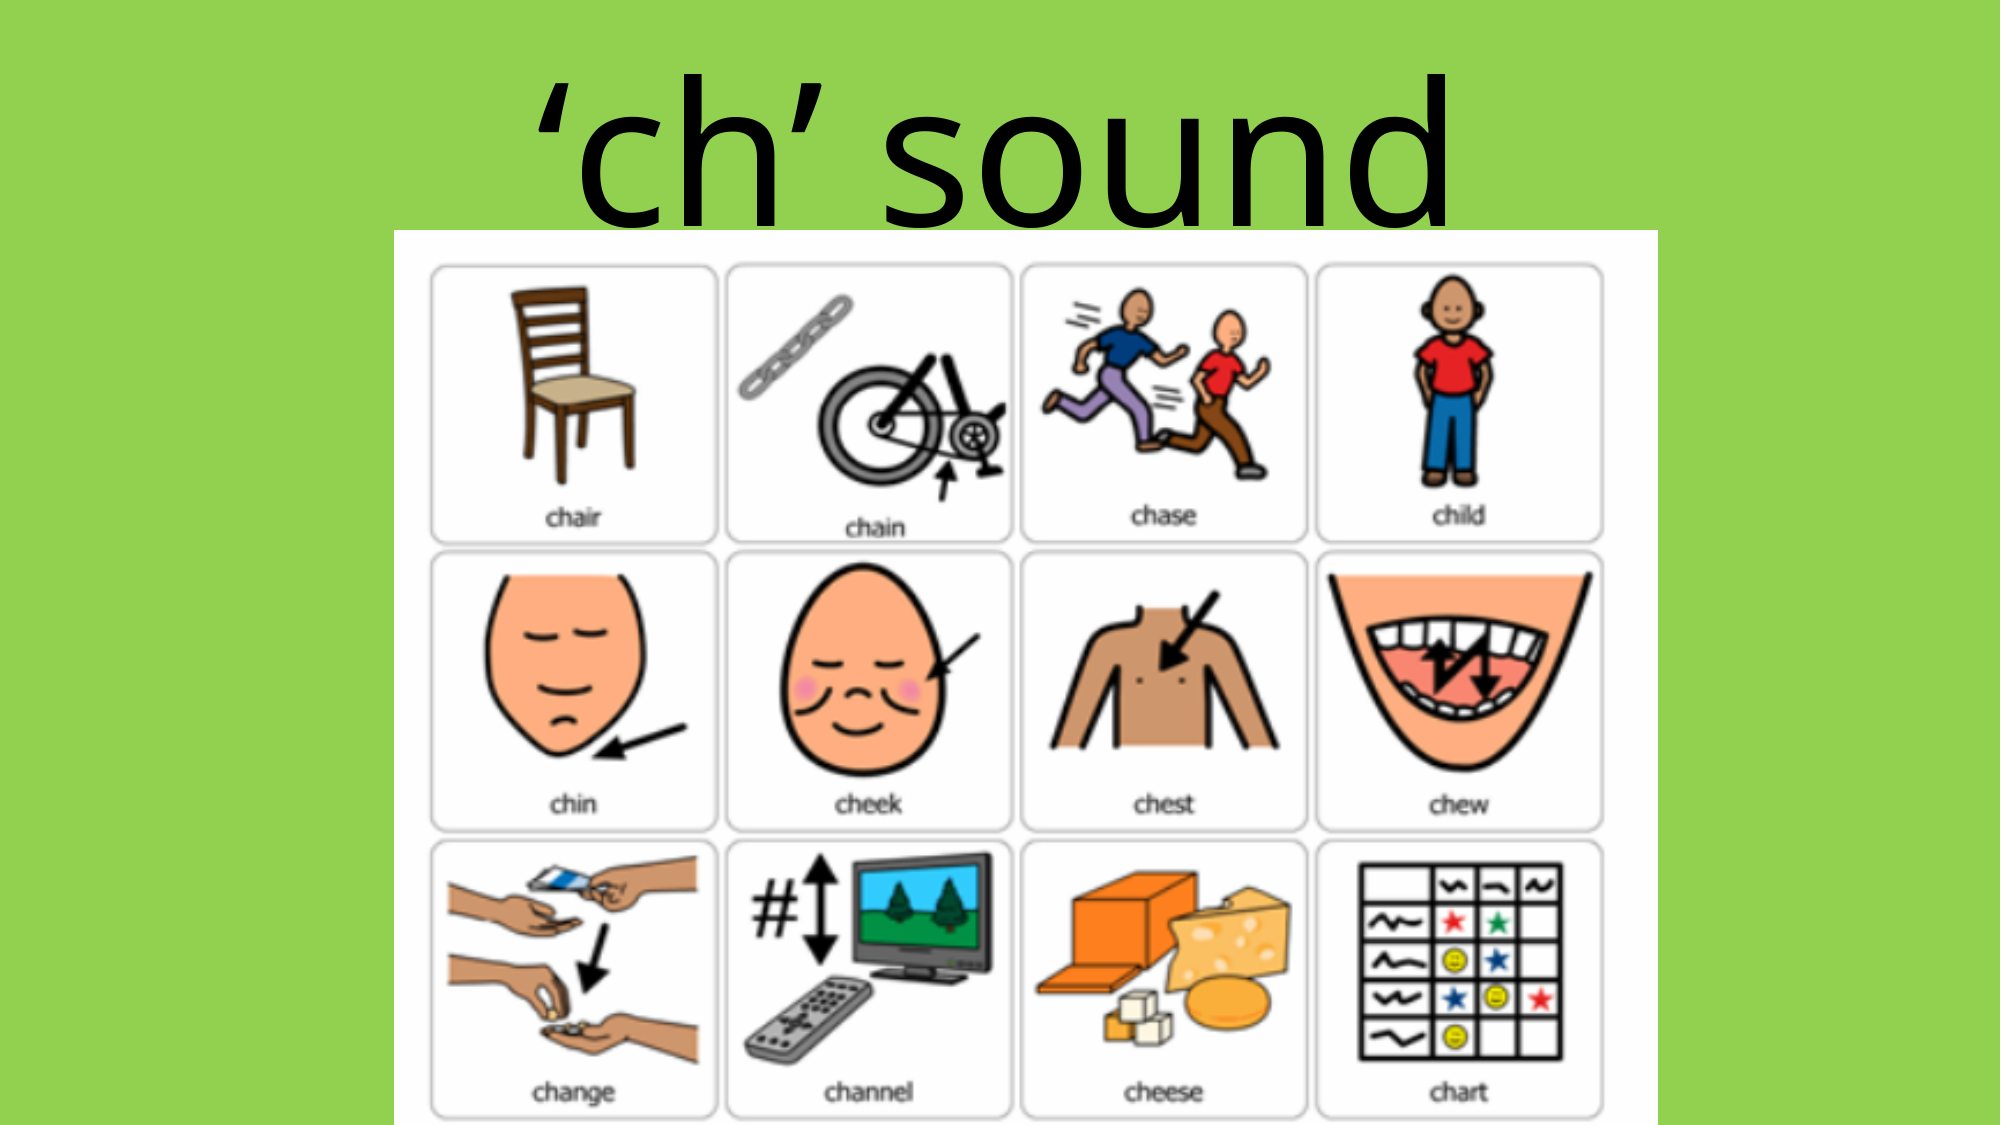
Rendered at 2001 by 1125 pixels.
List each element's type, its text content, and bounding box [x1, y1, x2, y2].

title ‘ch’ sound [249, 184, 1750, 277]
picture [394, 230, 1658, 1125]
